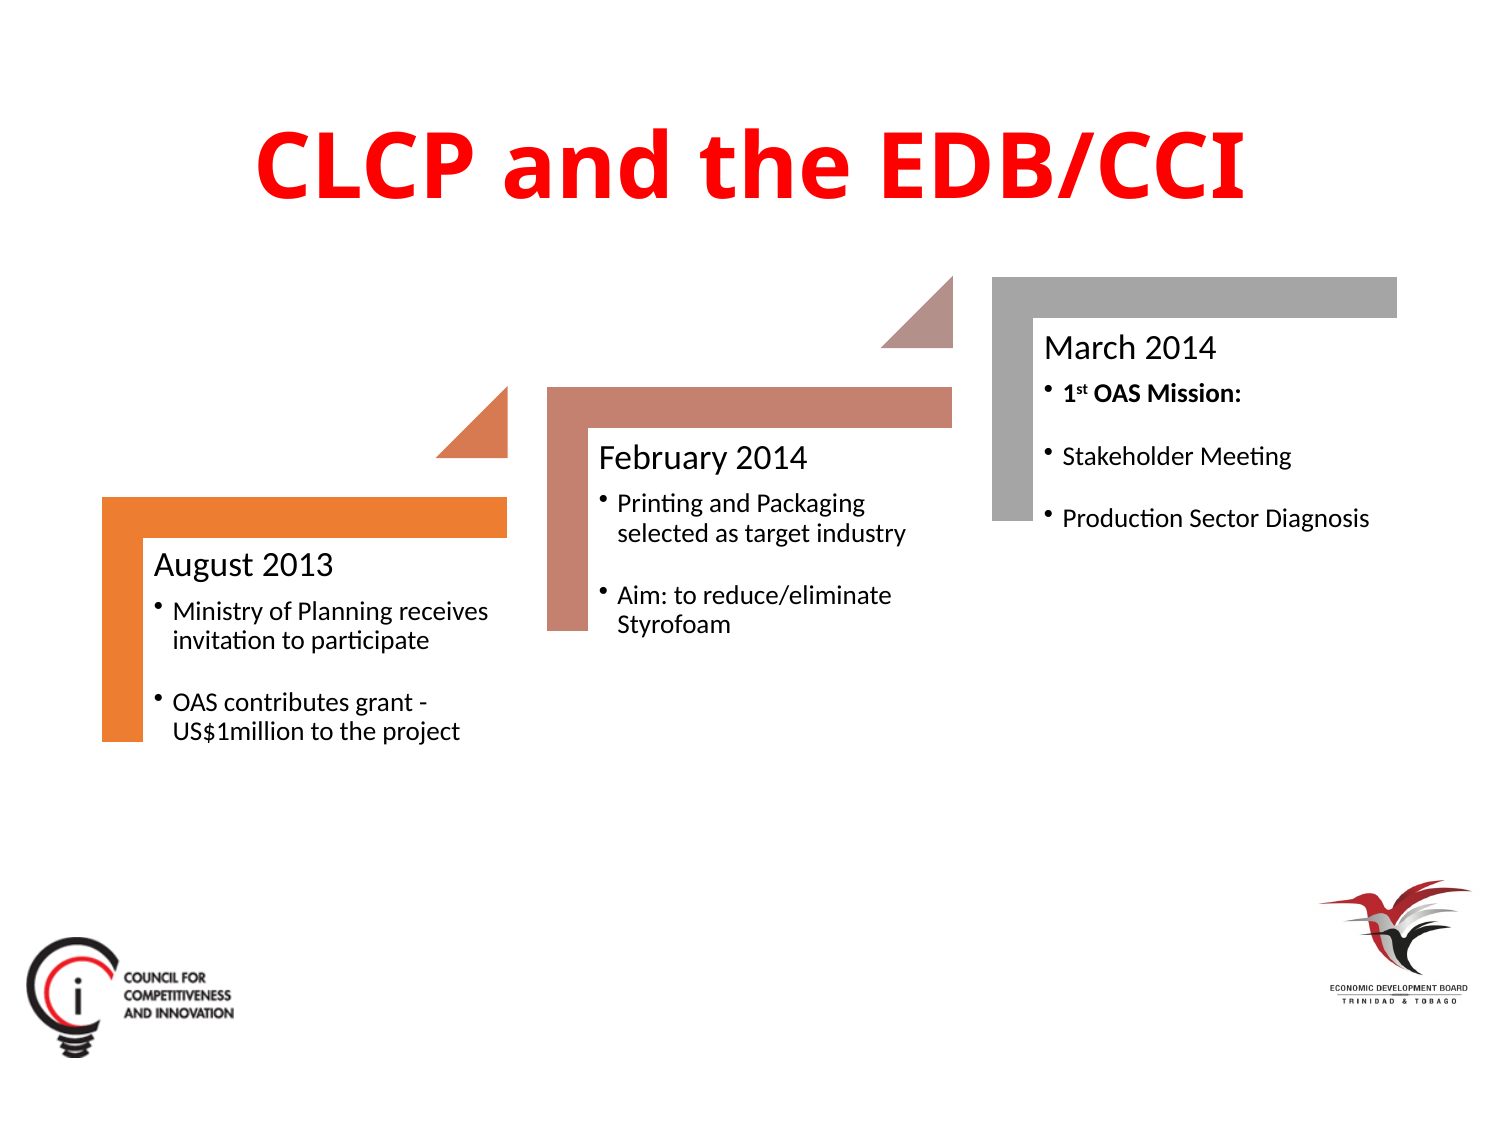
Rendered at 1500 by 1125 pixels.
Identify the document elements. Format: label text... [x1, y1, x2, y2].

picture [26, 937, 234, 1058]
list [103, 277, 1397, 901]
title CLCP and the EDB/CCI [103, 59, 1397, 277]
picture [1294, 847, 1499, 1058]
